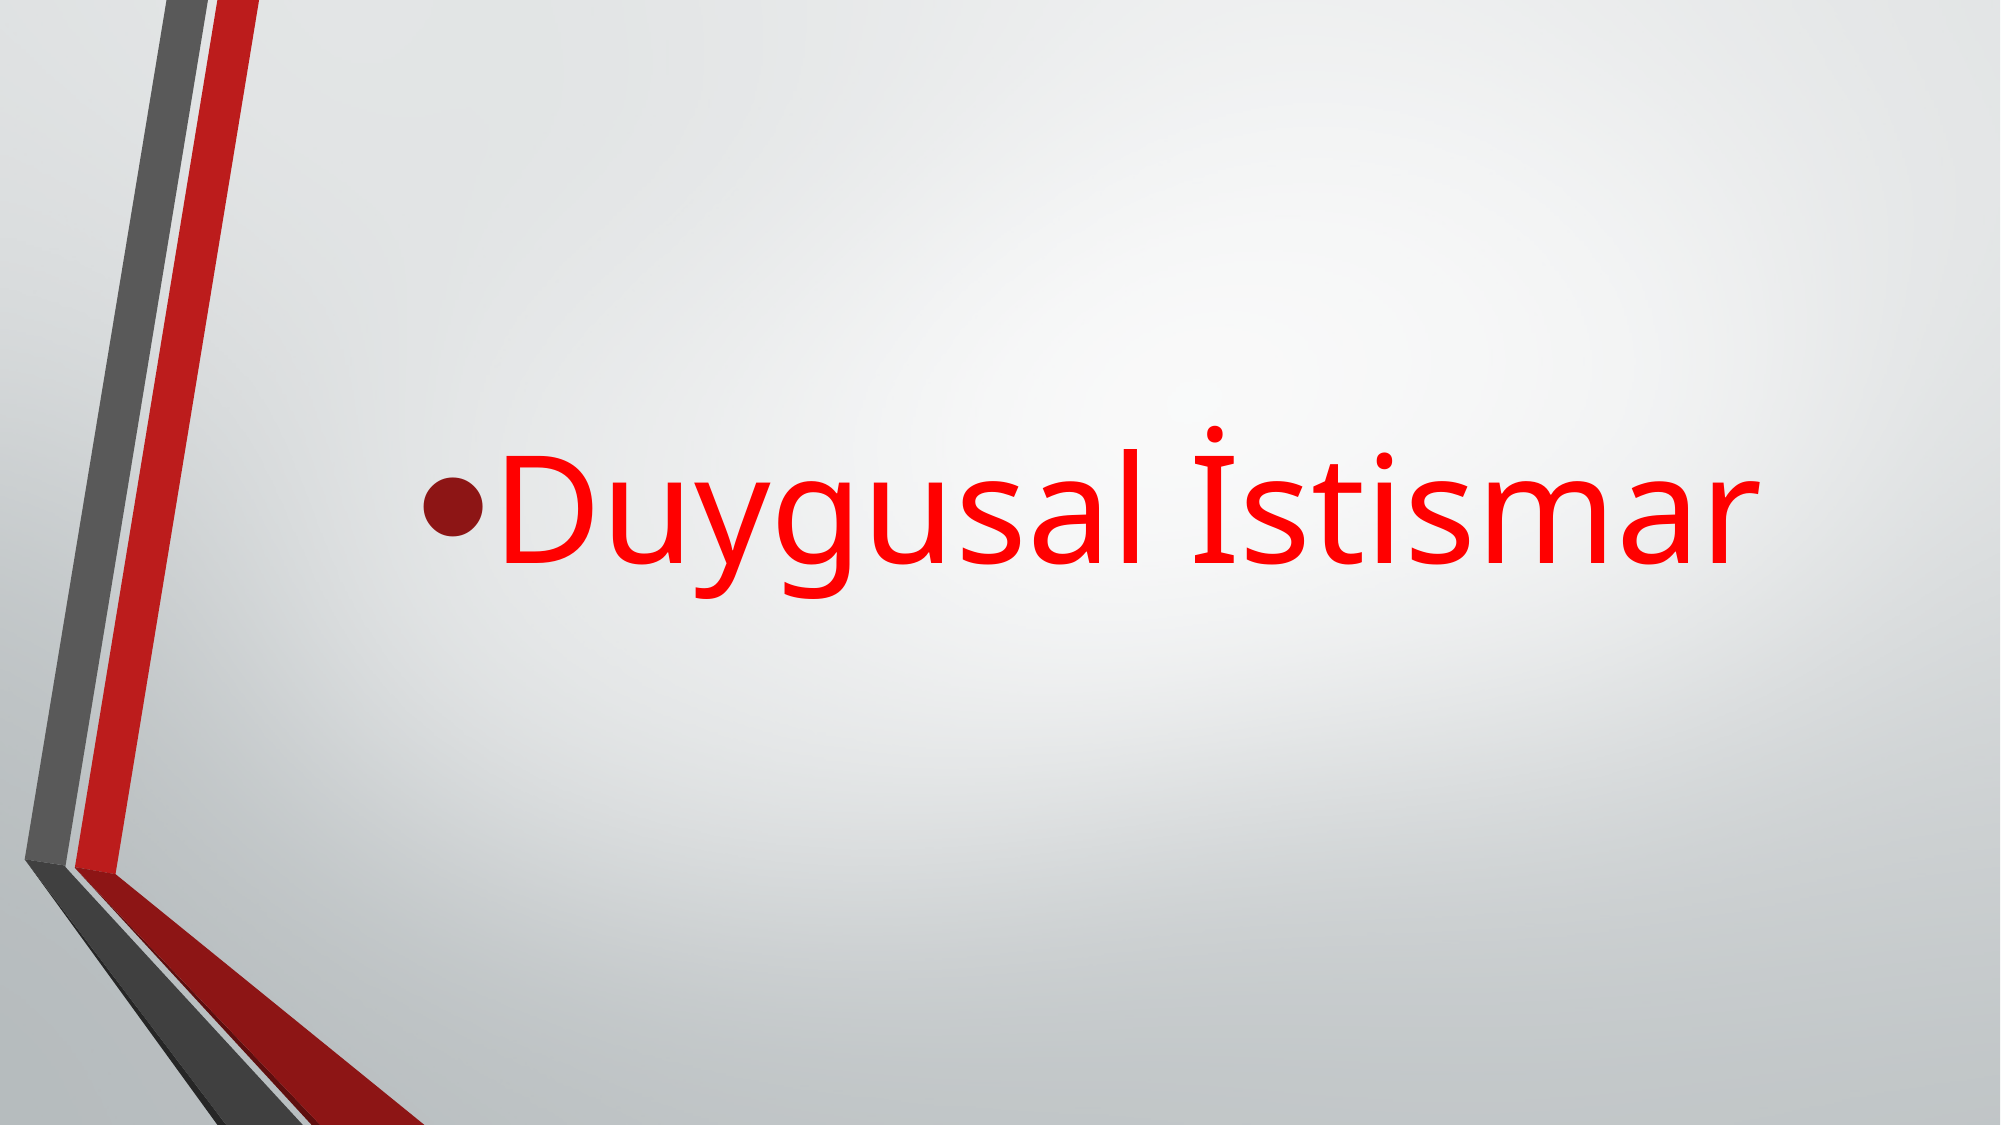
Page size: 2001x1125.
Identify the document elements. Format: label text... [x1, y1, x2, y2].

list Duygusal İstismar [267, 247, 1912, 761]
